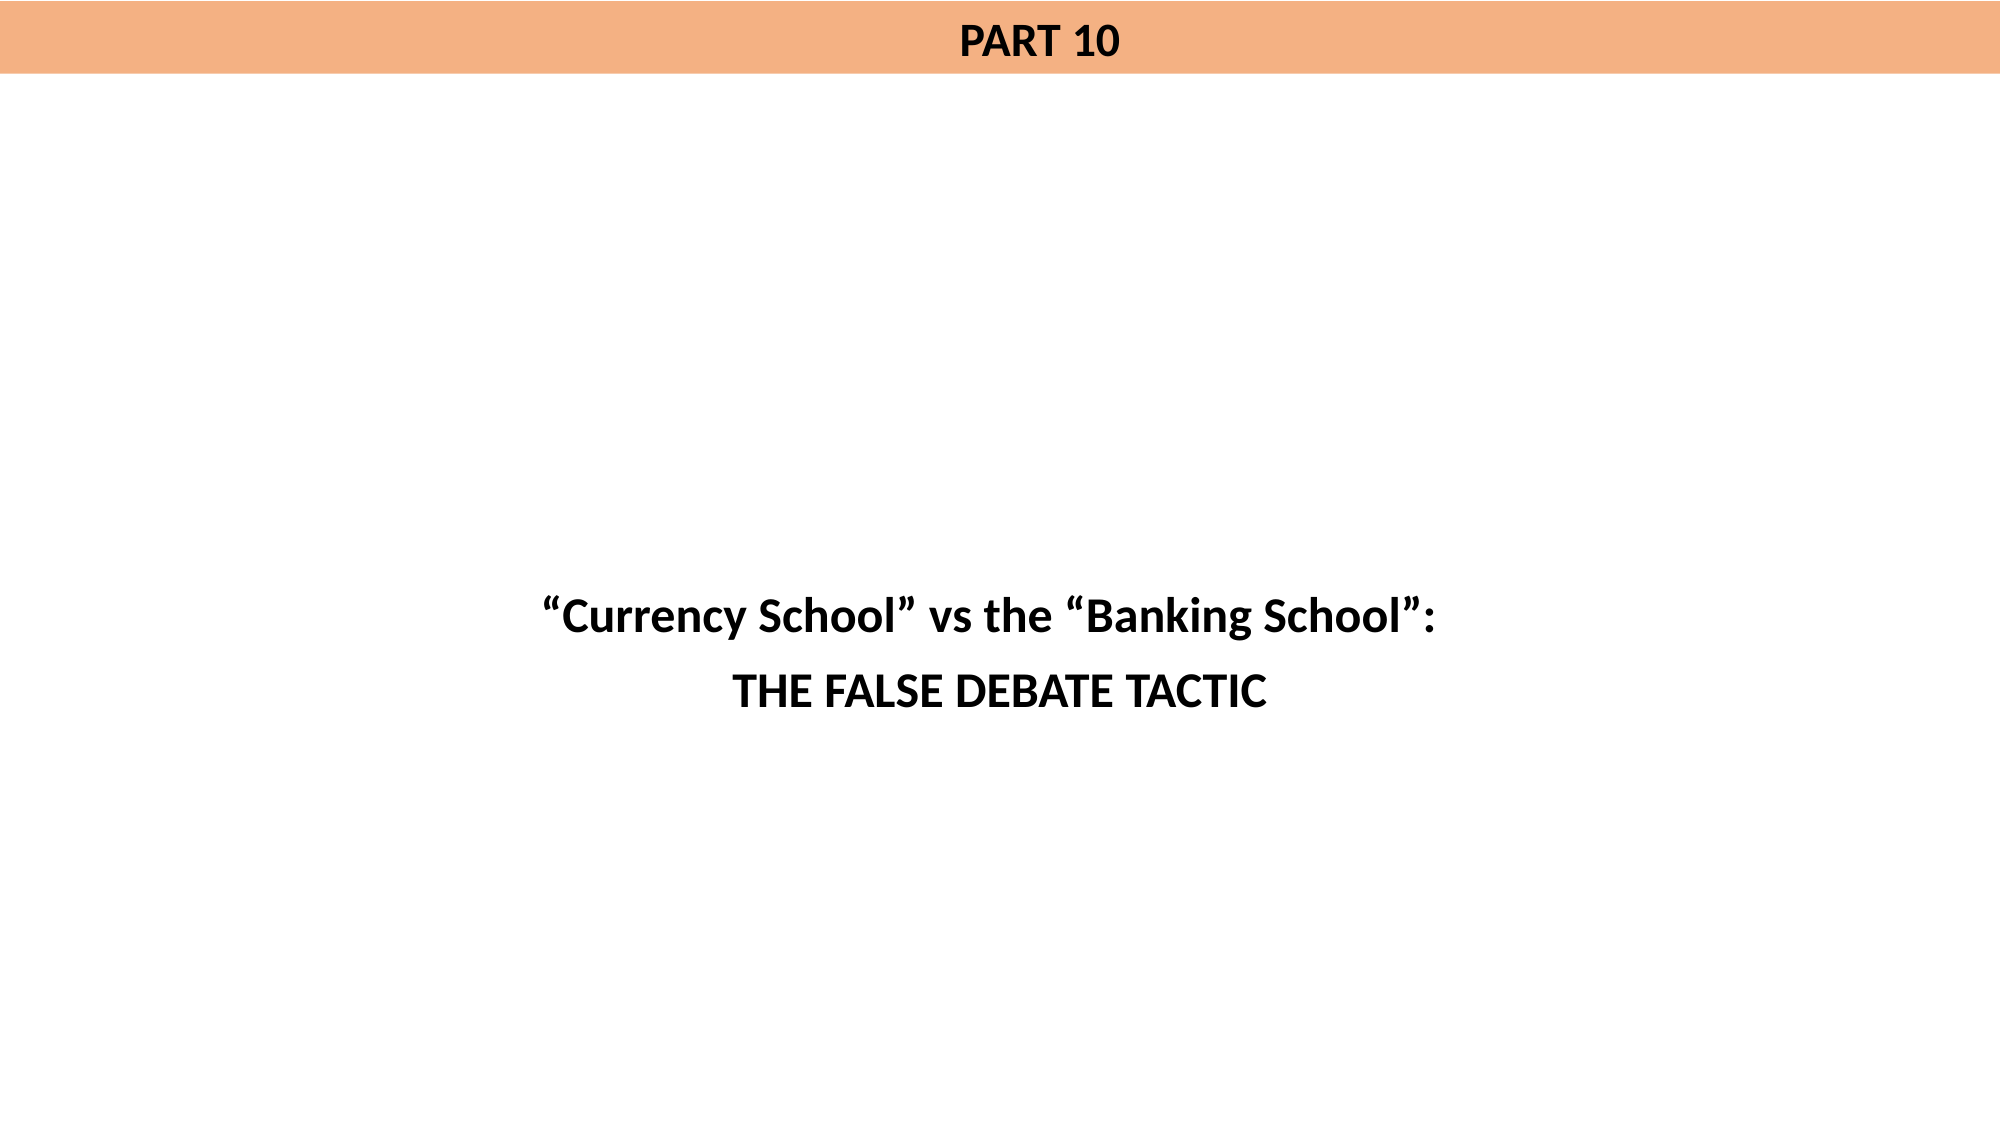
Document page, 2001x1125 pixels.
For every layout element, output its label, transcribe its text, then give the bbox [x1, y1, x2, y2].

title PART 10 [0, 1, 2000, 74]
list “Currency School” vs the “Banking School”: THE FALSE DEBATE TACTIC [65, 126, 1935, 1058]
